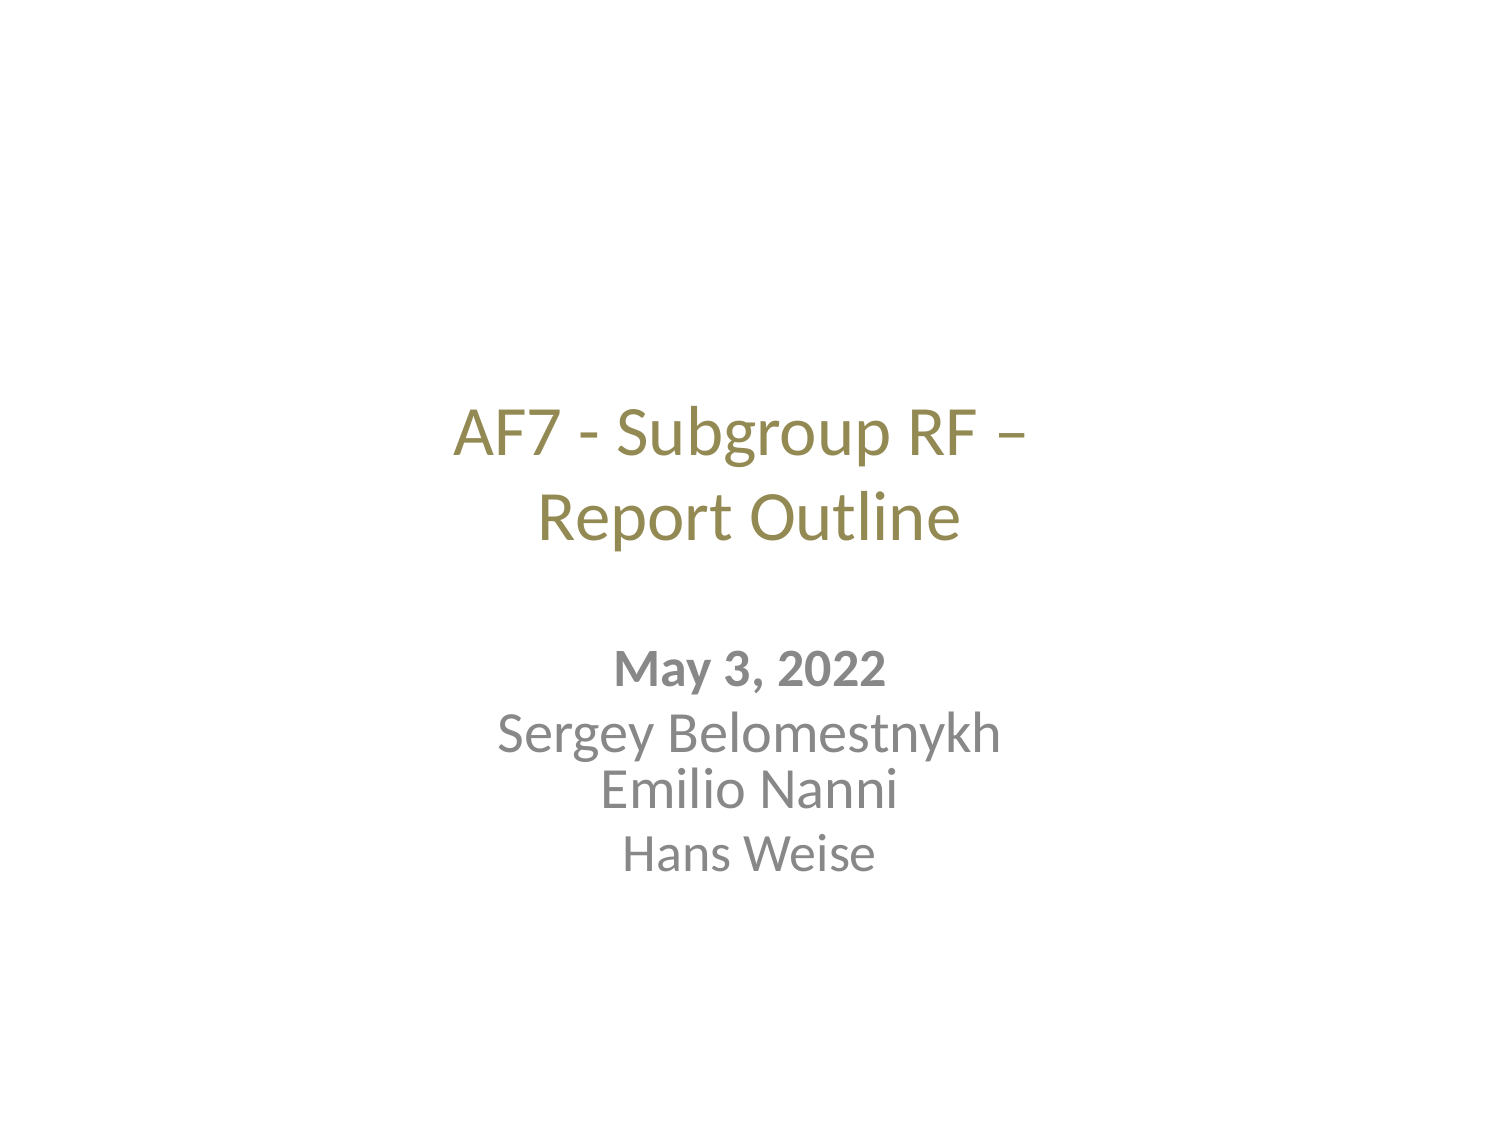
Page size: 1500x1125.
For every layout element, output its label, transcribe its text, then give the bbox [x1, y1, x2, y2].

title AF7 - Subgroup RF – Report Outline [112, 349, 1388, 591]
subtitle May 3, 2022 Sergey Belomestnykh Emilio Nanni Hans Weise [225, 637, 1275, 925]
